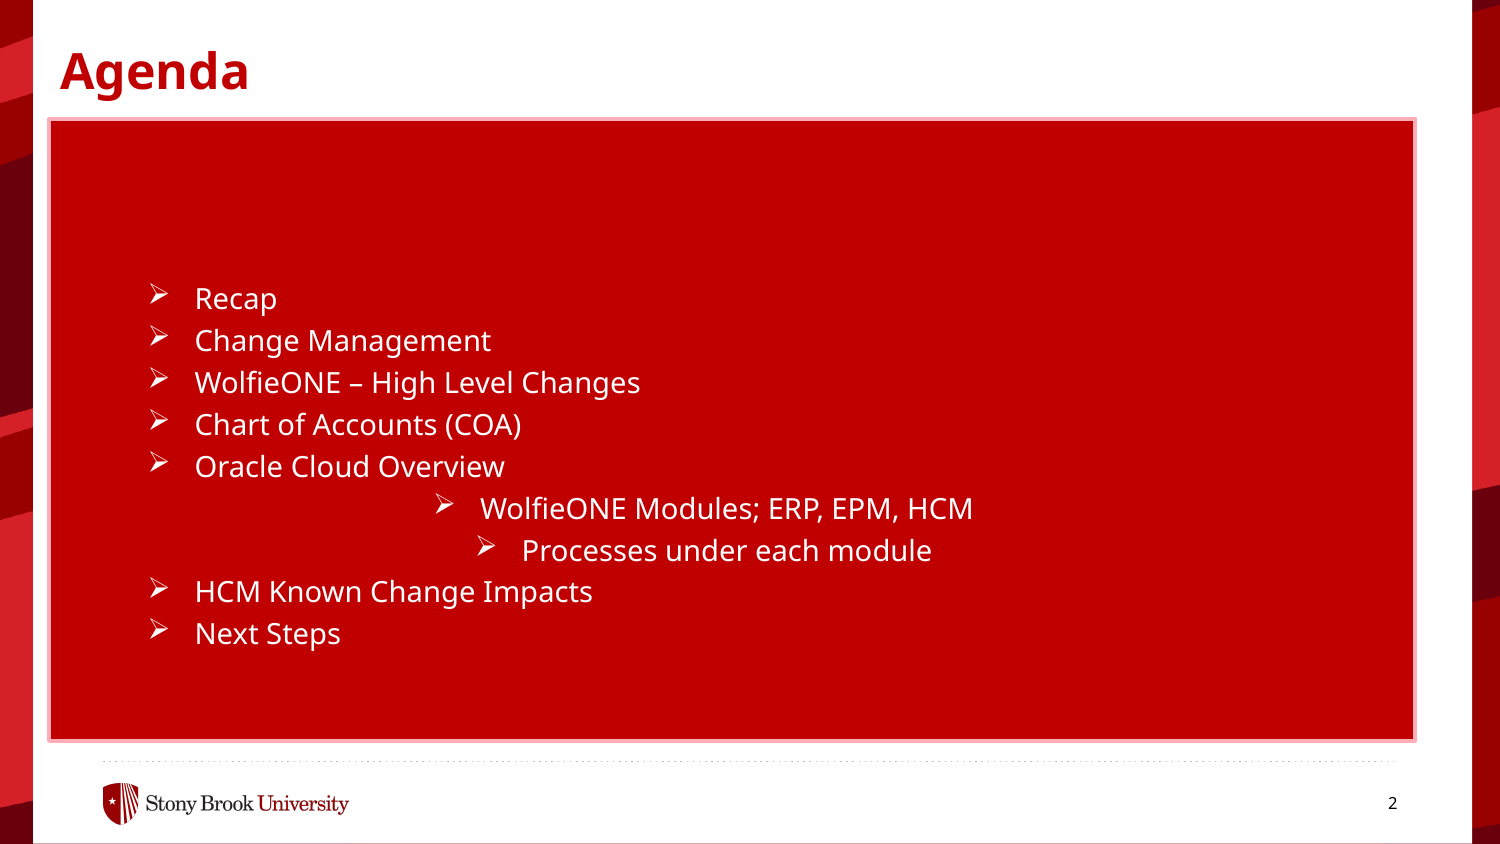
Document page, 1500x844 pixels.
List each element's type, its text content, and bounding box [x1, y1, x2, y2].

text_box Recap Change Management WolfieONE – High Level Changes Chart of Accounts (COA) Oracle Cloud Overview WolfieONE Modules; ERP, EPM, HCM Processes under each module HCM Known Change Impacts Next Steps [132, 265, 1275, 693]
picture [1473, 0, 1500, 844]
text_box [47, 117, 1417, 743]
picture [103, 783, 349, 825]
picture [0, 0, 33, 844]
title Agenda [49, 20, 1083, 119]
